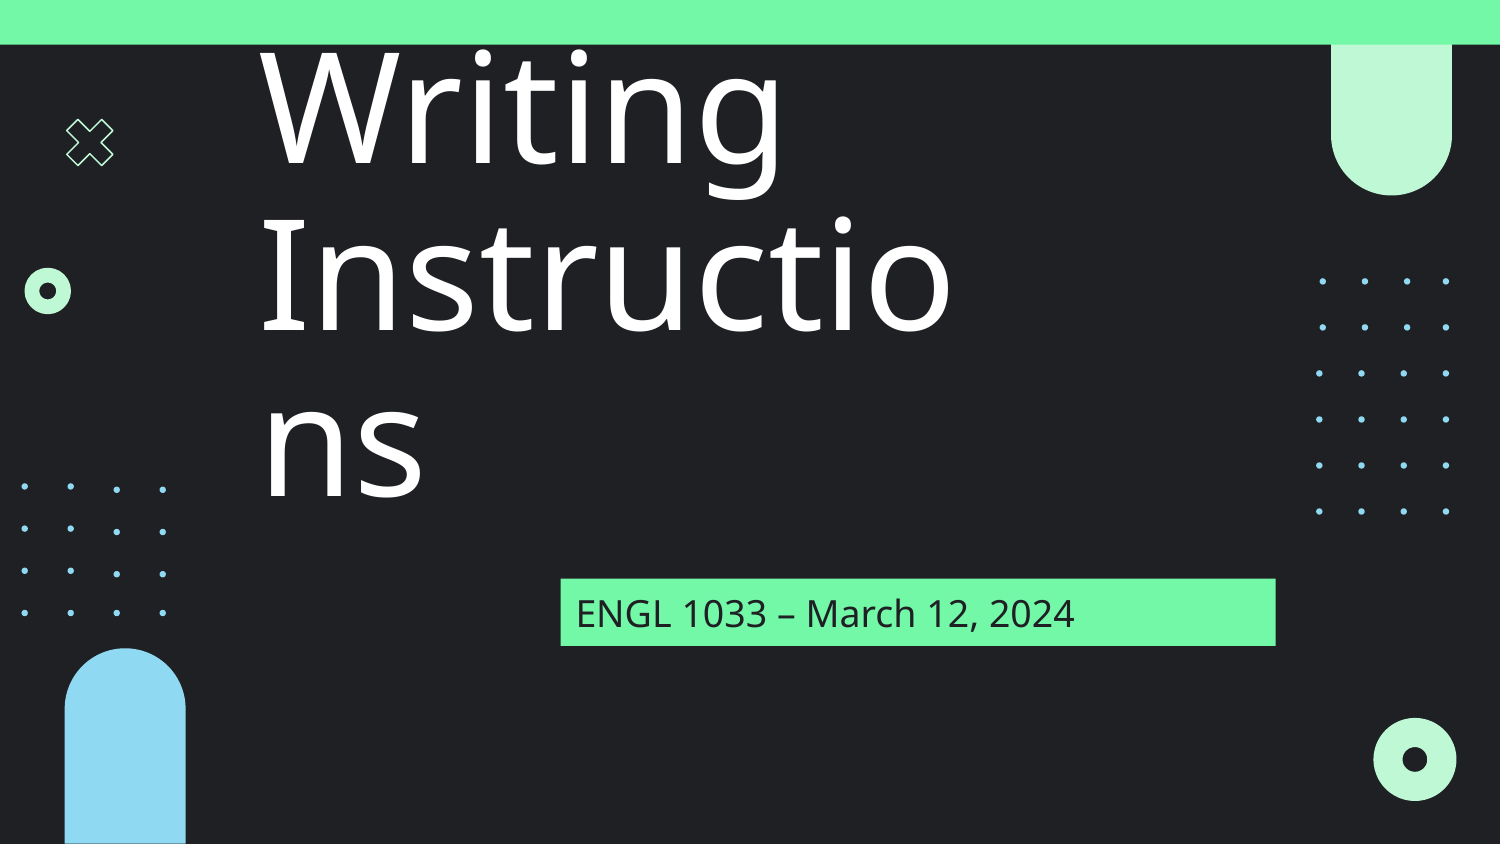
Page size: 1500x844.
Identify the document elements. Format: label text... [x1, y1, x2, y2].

subtitle ENGL 1033 – March 12, 2024 [560, 578, 1276, 646]
title Writing Instructions [243, 169, 1027, 546]
